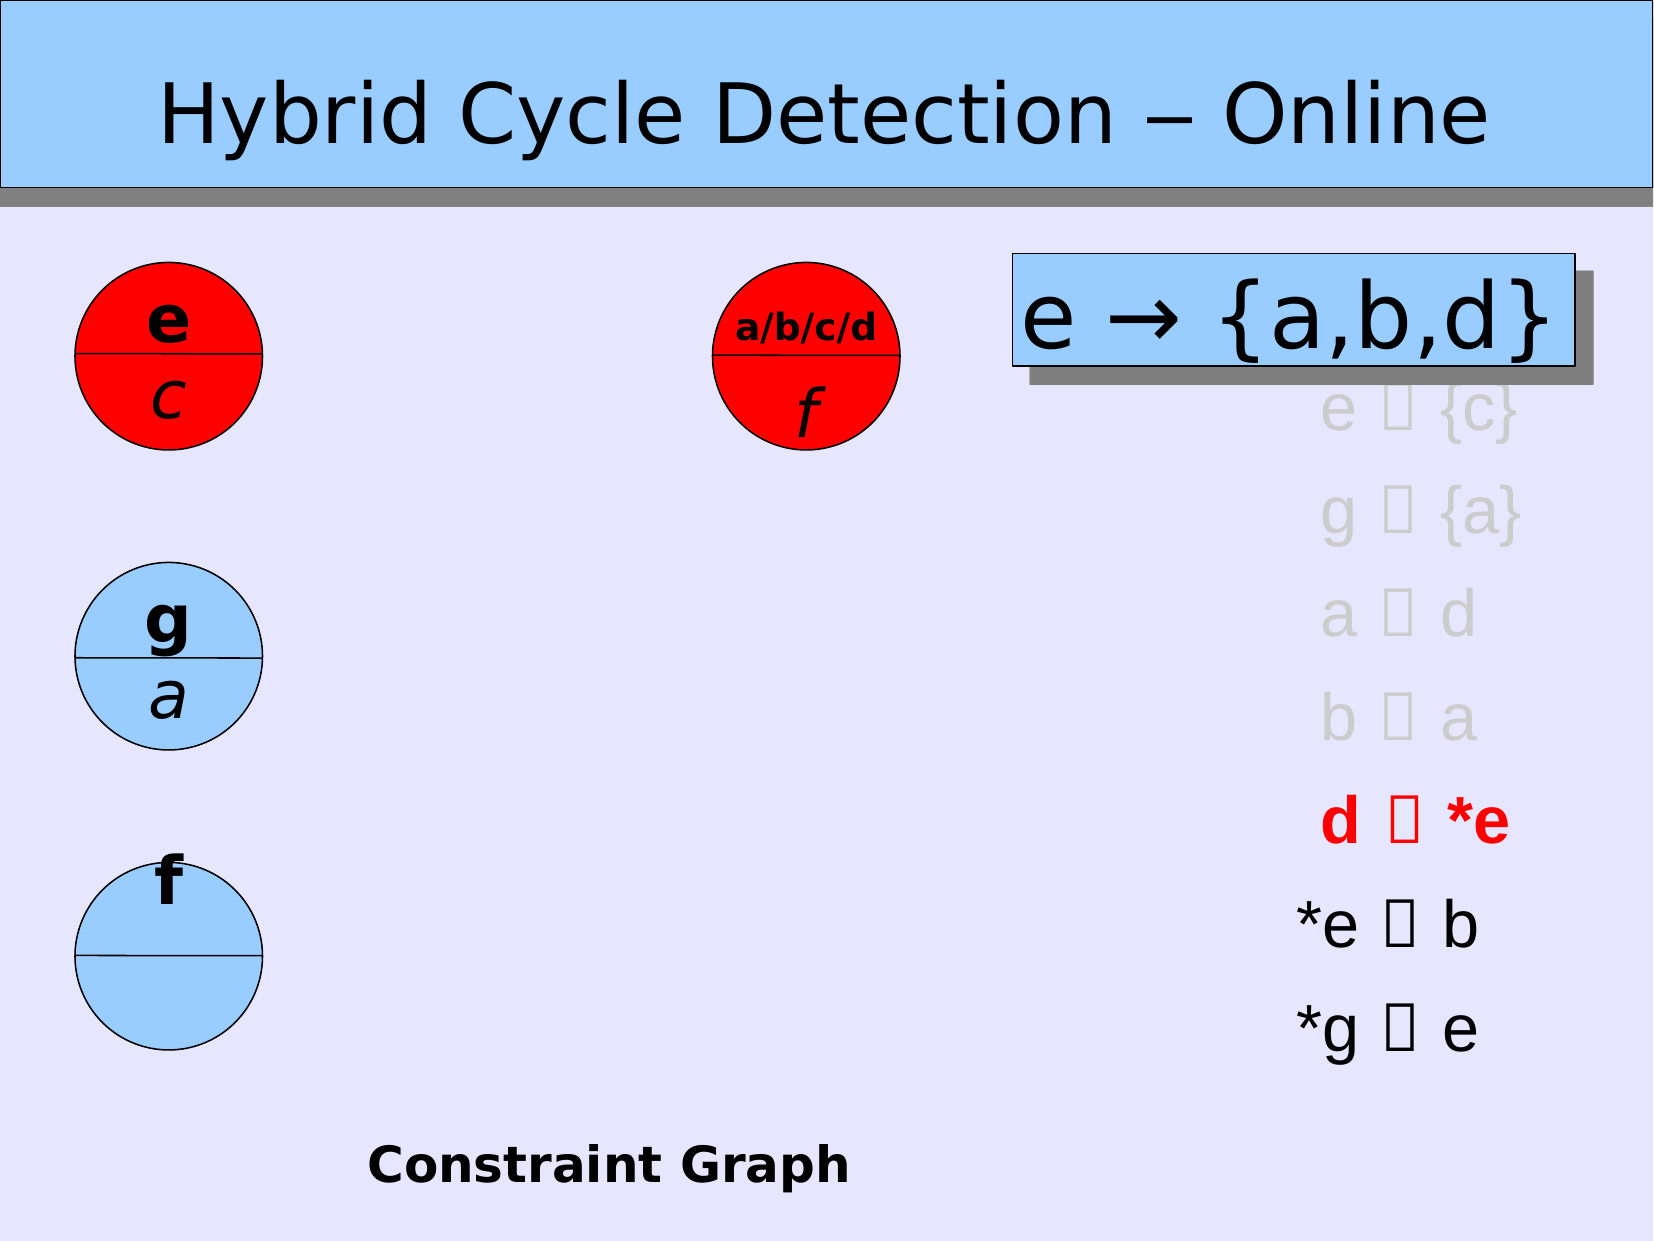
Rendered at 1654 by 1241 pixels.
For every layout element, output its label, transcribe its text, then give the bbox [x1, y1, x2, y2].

list c  {f} e  {c} g  {a} a  d b  a d  *e *e  b *g  e [1277, 262, 1654, 1113]
text_box Constraint Graph [352, 1127, 768, 1199]
text_box e c [75, 354, 263, 450]
title Hybrid Cycle Detection ‒ Online [0, 0, 1651, 226]
text_box e c [75, 262, 263, 353]
text_box [1481, 253, 1575, 366]
text_box e → {a,b,d} [1005, 253, 1481, 370]
text_box g a [75, 562, 263, 750]
text_box f [75, 862, 263, 955]
text_box f [75, 956, 263, 1050]
text_box a/b/c/d f [712, 356, 901, 450]
text_box a/b/c/d f [712, 262, 900, 355]
